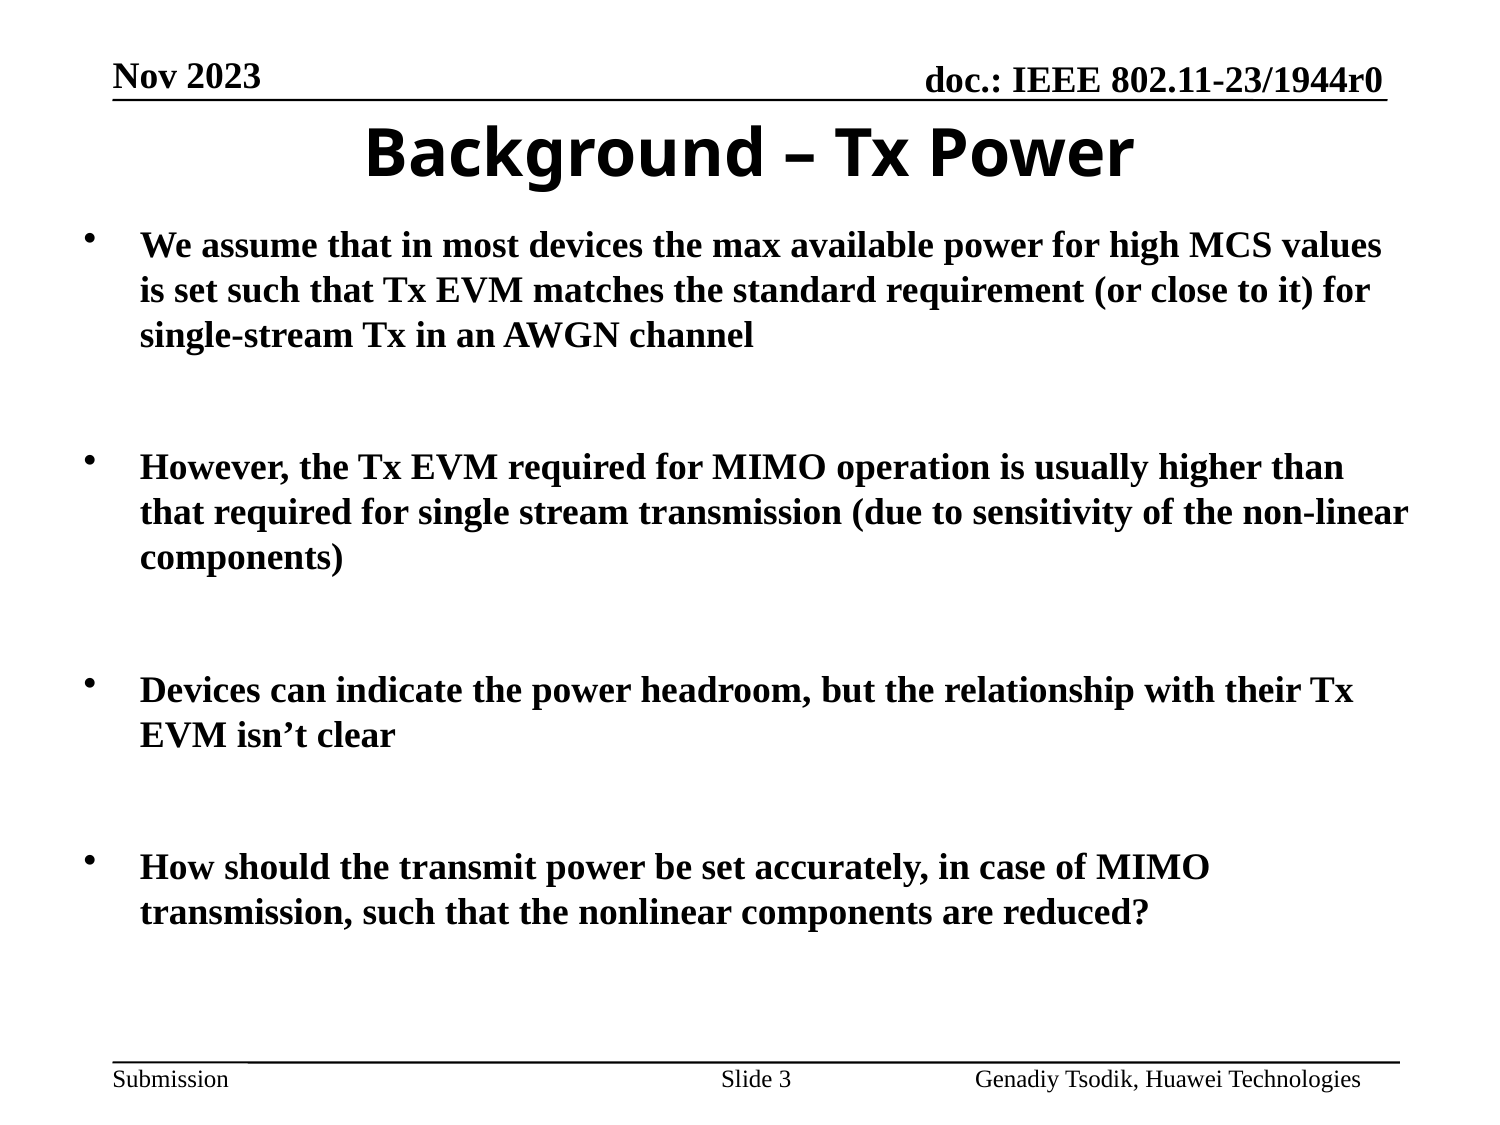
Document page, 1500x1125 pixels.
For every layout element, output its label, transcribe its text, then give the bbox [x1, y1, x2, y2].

text_box We assume that in most devices the max available power for high MCS values is set such that Tx EVM matches the standard requirement (or close to it) for single-stream Tx in an AWGN channel However, the Tx EVM required for MIMO operation is usually higher than that required for single stream transmission (due to sensitivity of the non-linear components) Devices can indicate the power headroom, but the relationship with their Tx EVM isn’t clear How should the transmit power be set accurately, in case of MIMO transmission, such that the nonlinear components are reduced? [68, 212, 1432, 940]
slide_number Slide 3 [712, 1061, 800, 1093]
title Background – Tx Power [112, 112, 1388, 187]
